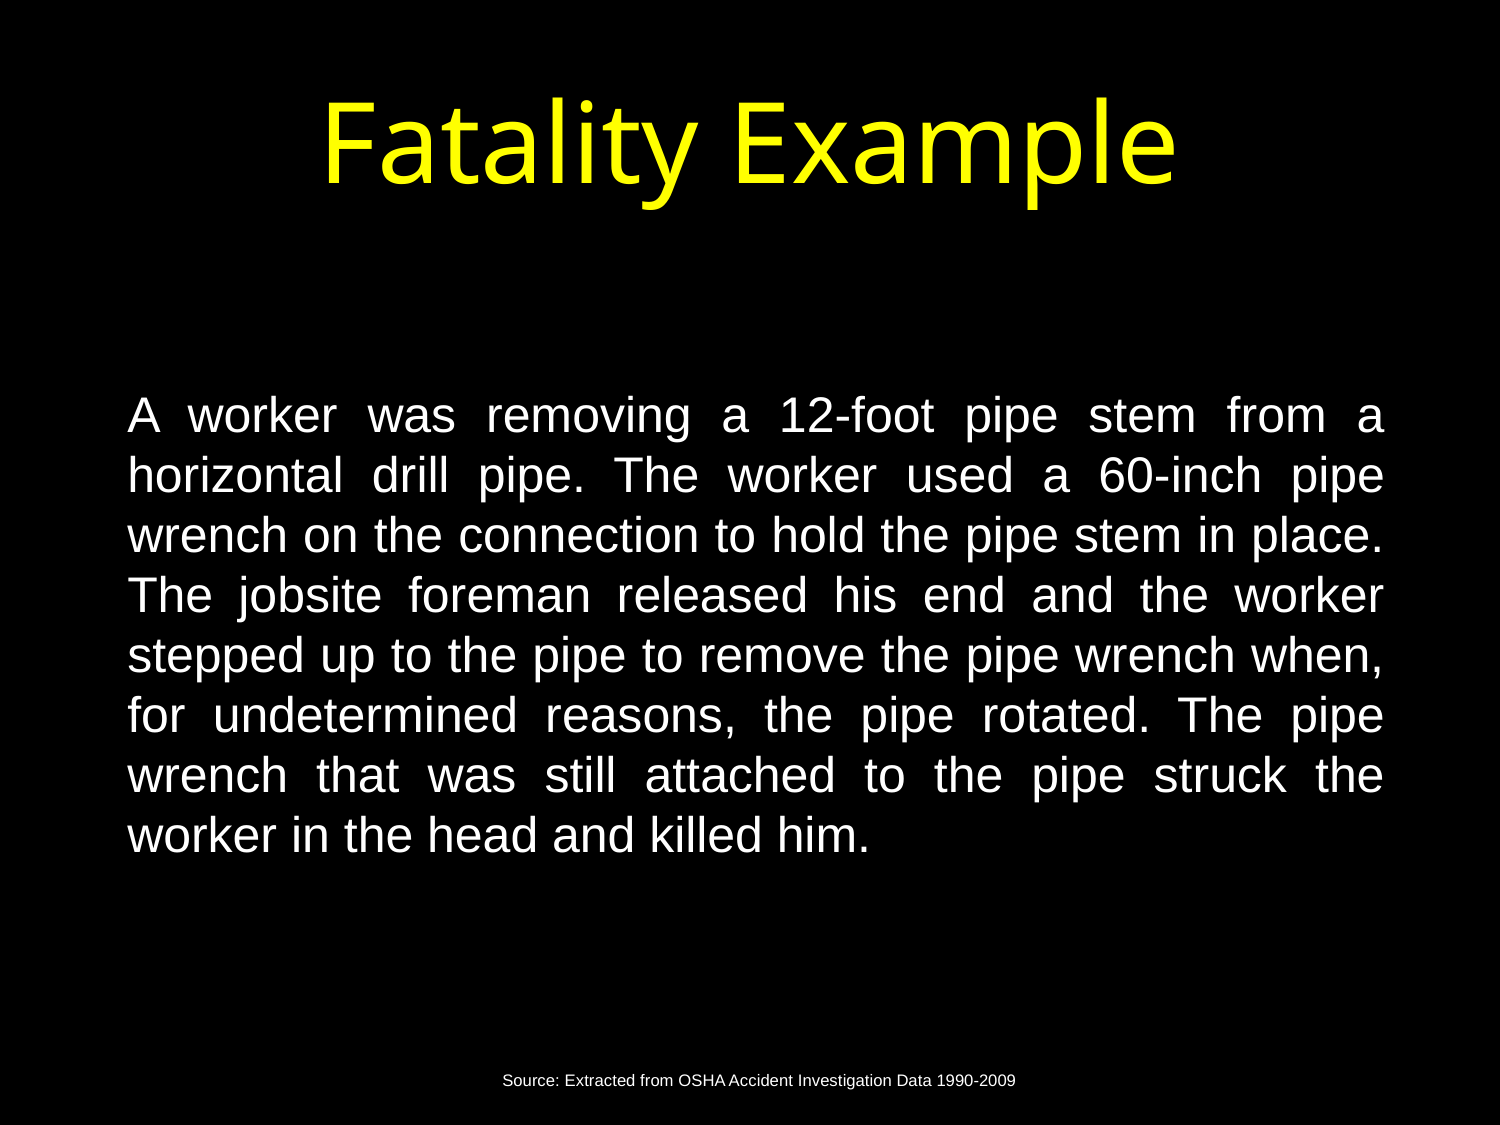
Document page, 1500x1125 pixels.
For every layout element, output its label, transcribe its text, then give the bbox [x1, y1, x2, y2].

title Fatality Example [75, 45, 1425, 233]
text_box A worker was removing a 12-foot pipe stem from a horizontal drill pipe. The worker used a 60-inch pipe wrench on the connection to hold the pipe stem in place. The jobsite foreman released his end and the worker stepped up to the pipe to remove the pipe wrench when, for undetermined reasons, the pipe rotated. The pipe wrench that was still attached to the pipe struck the worker in the head and killed him. [112, 374, 1400, 870]
text_box Source: Extracted from OSHA Accident Investigation Data 1990-2009 [487, 1062, 1475, 1098]
